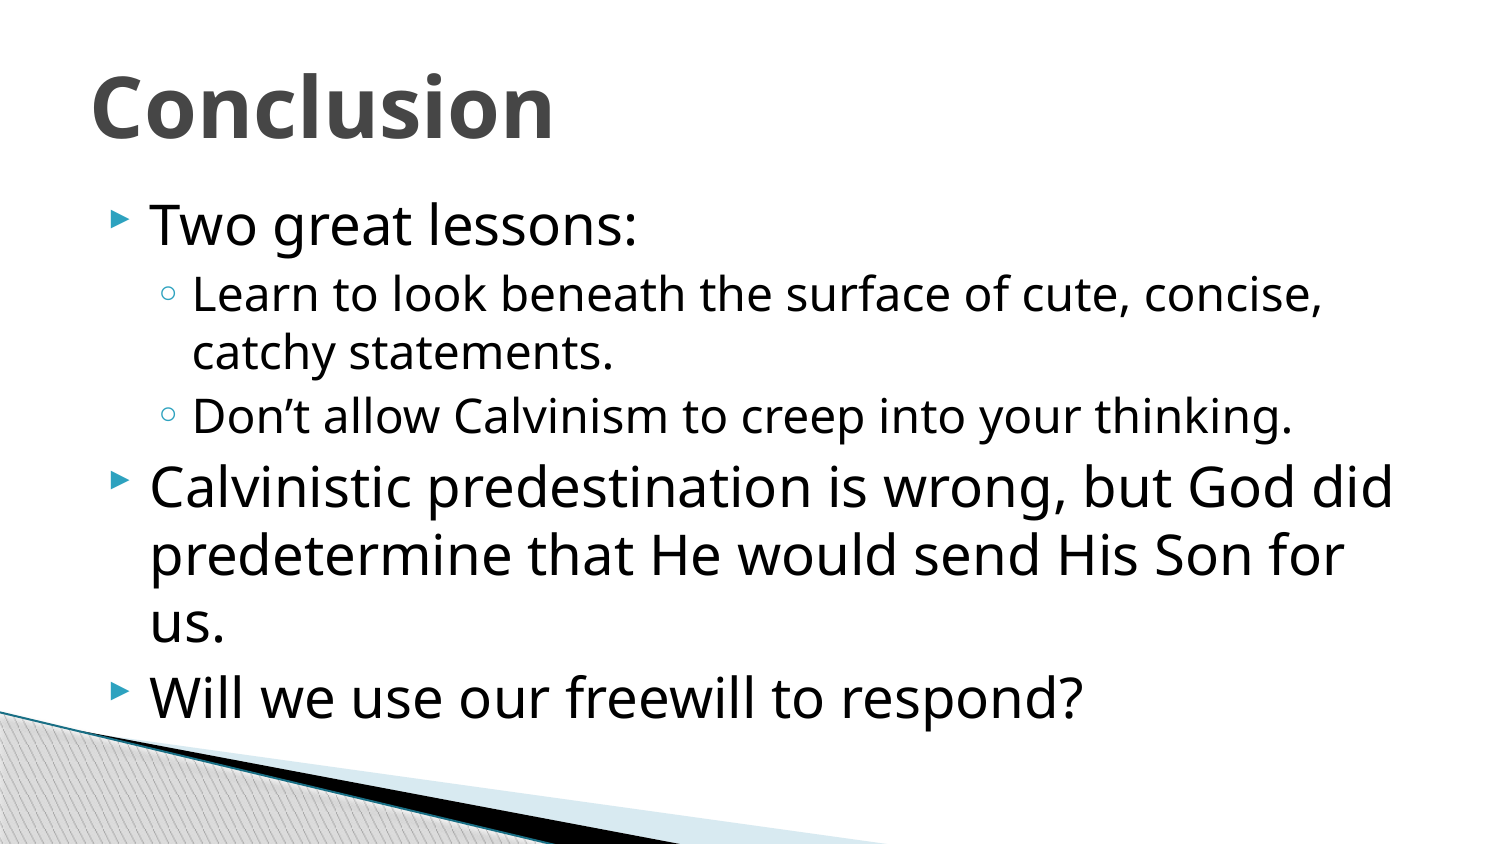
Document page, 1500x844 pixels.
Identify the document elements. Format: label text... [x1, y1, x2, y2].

title Conclusion [75, 33, 1425, 175]
list Two great lessons: Learn to look beneath the surface of cute, concise, catchy statements. Don’t allow Calvinism to creep into your thinking. Calvinistic predestination is wrong, but God did predetermine that He would send His Son for us. Will we use our freewill to respond? [75, 182, 1425, 740]
